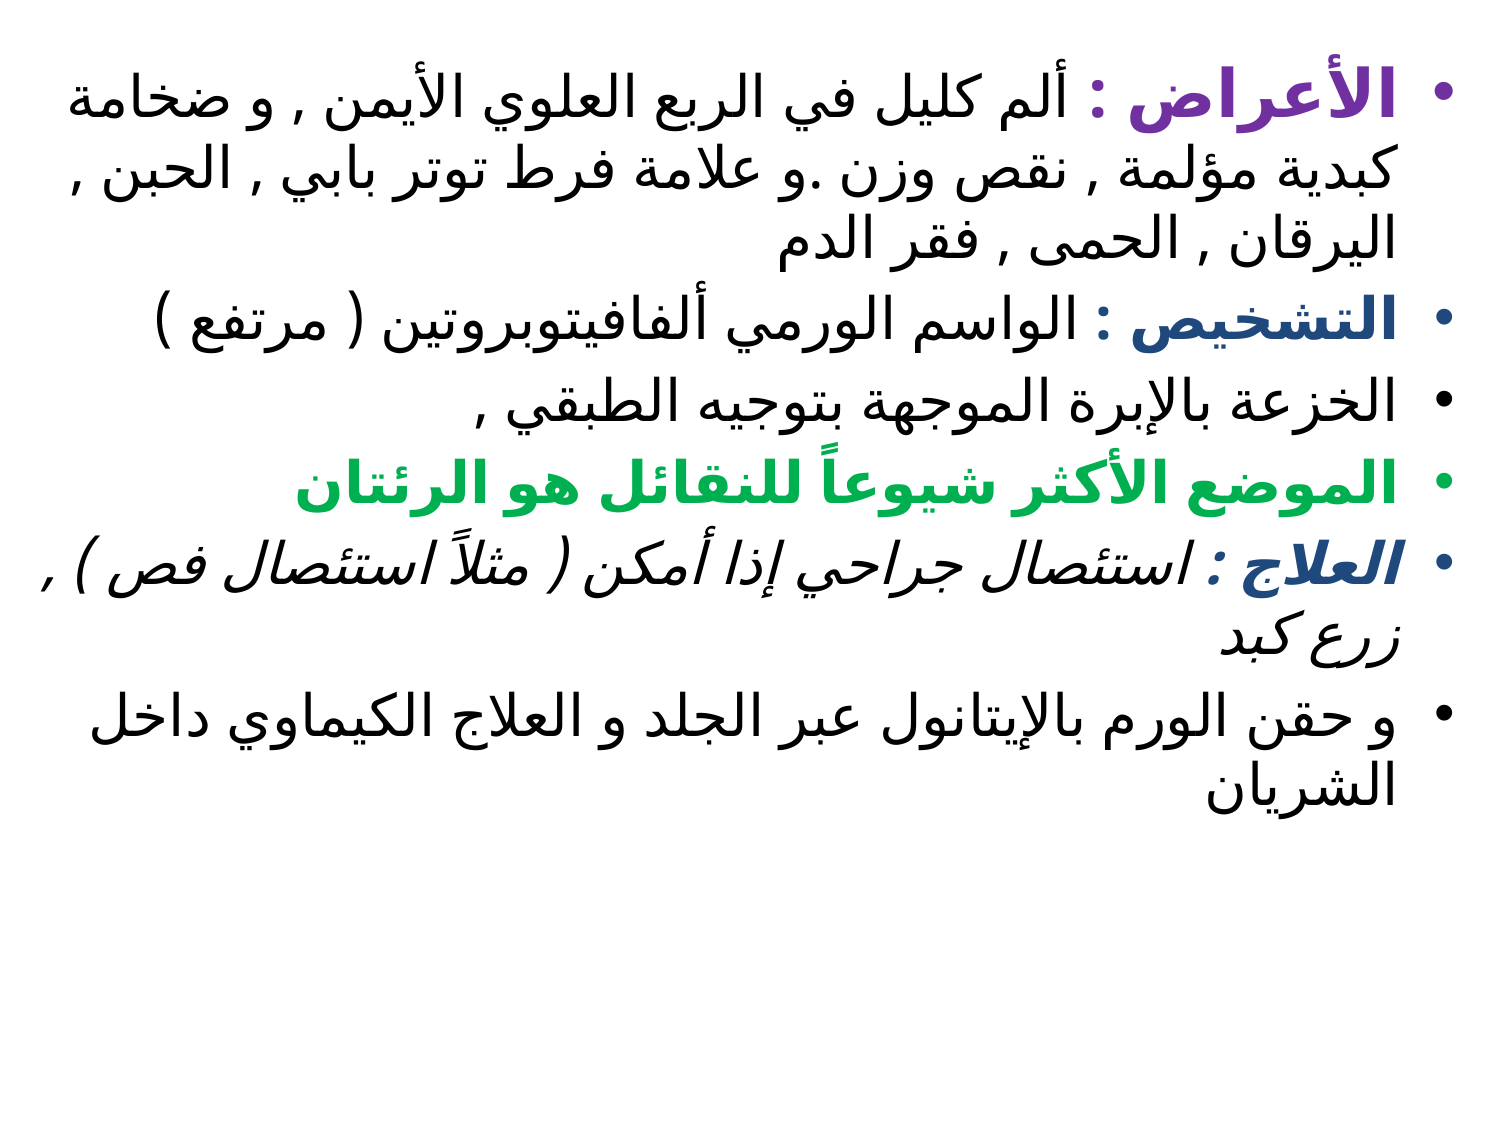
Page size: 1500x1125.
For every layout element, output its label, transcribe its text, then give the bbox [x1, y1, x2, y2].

list الأعراض : ألم كليل في الربع العلوي الأيمن , و ضخامة كبدية مؤلمة , نقص وزن .و علامة فرط توتر بابي , الحبن , اليرقان , الحمى , فقر الدم التشخيص : الواسم الورمي ألفافيتوبروتين ( مرتفع ) الخزعة بالإبرة الموجهة بتوجيه الطبقي , الموضع الأكثر شيوعاً للنقائل هو الرئتان العلاج : استئصال جراحي إذا أمكن ( مثلاً استئصال فص ) , زرع كبد و حقن الورم بالإيتانول عبر الجلد و العلاج الكيماوي داخل الشريان [0, 42, 1471, 1005]
